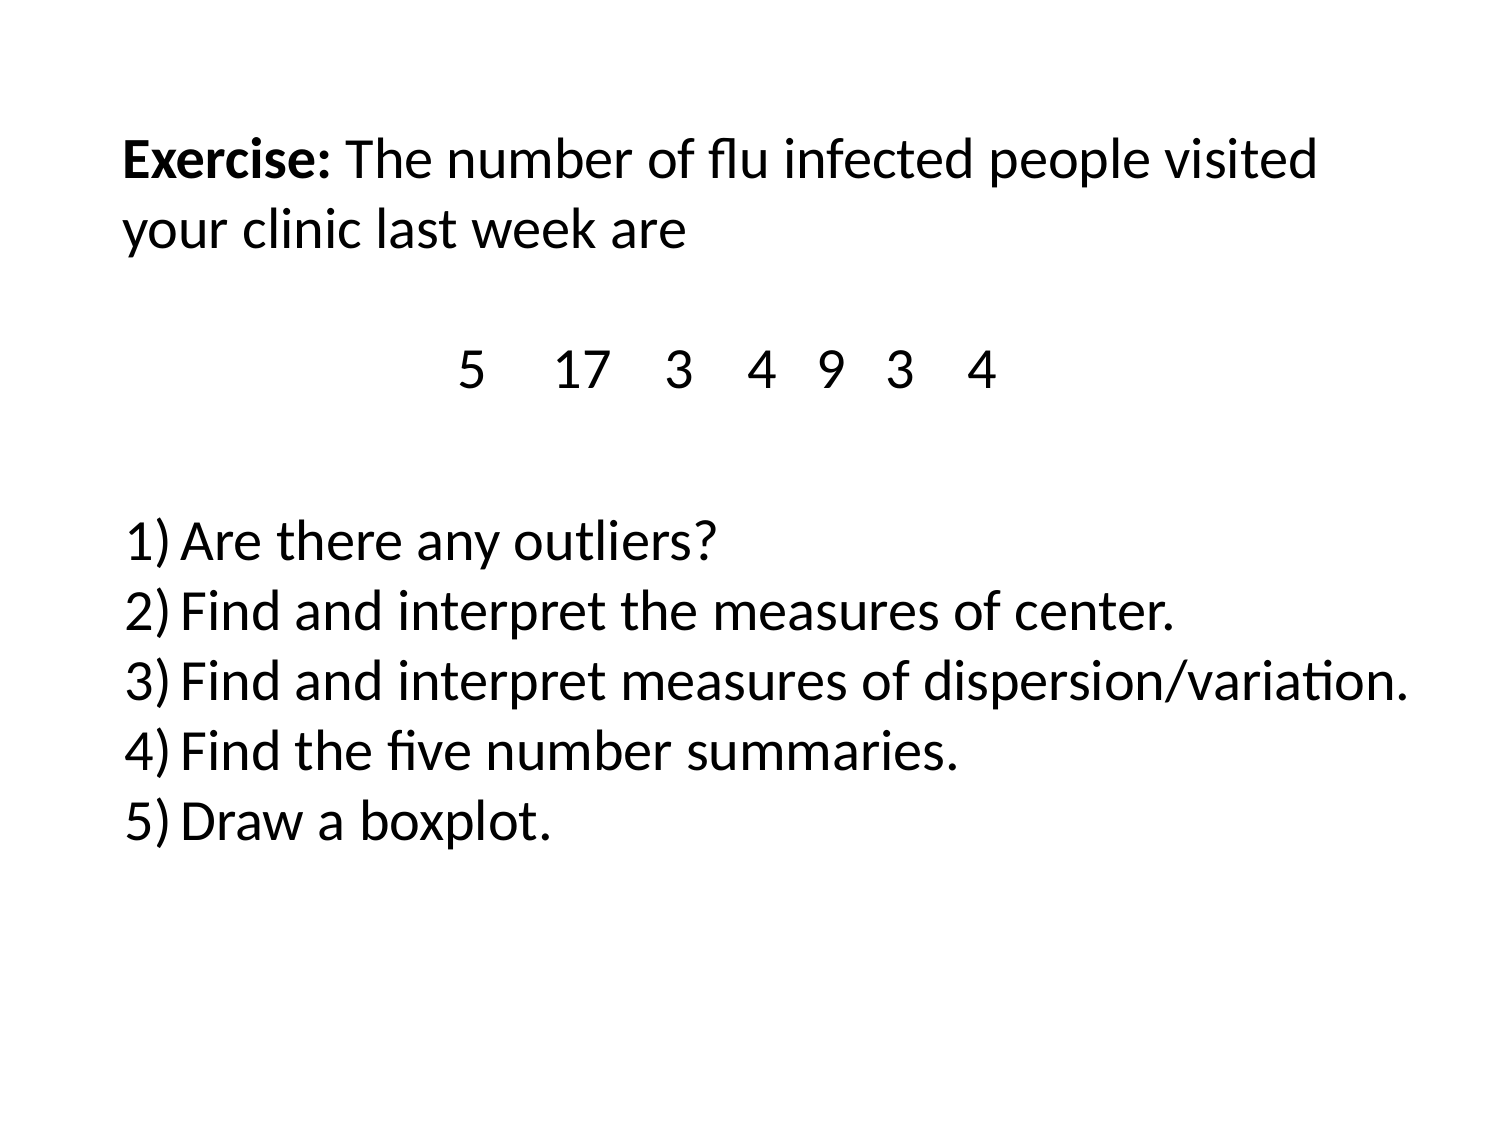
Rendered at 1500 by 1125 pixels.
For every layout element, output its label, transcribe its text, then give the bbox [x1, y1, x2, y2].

text_box Are there any outliers? Find and interpret the measures of center. Find and interpret measures of dispersion/variation. Find the five number summaries. Draw a boxplot. [109, 424, 1427, 1000]
text_box Exercise: The number of flu infected people visited your clinic last week are 5 17 3 4 9 3 4 [107, 112, 1348, 408]
